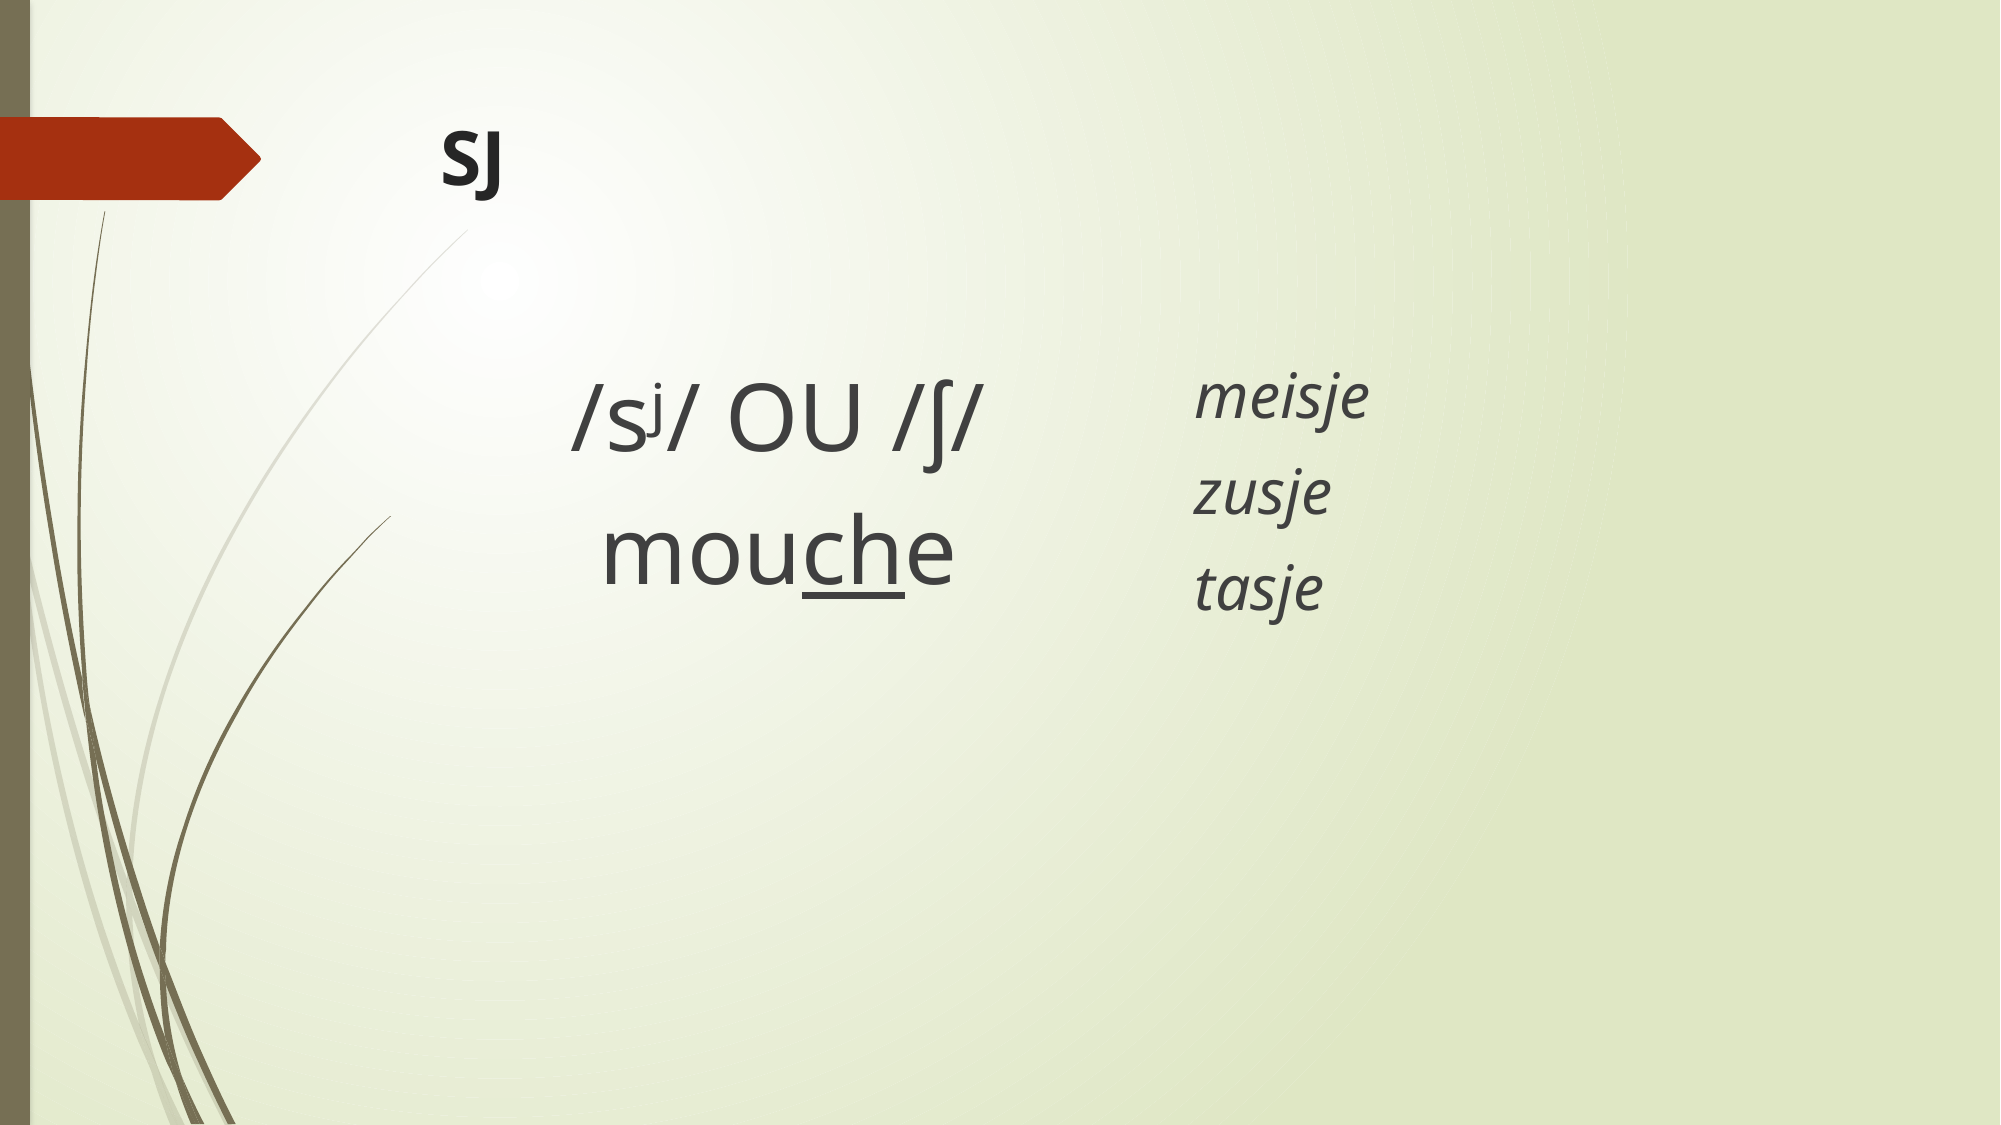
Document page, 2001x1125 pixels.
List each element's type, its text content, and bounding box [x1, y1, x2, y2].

list /sʲ/ OU /ʃ/ mouche [424, 350, 1133, 970]
title SJ [425, 102, 1888, 313]
list meisje zusje tasje [1179, 348, 1888, 969]
